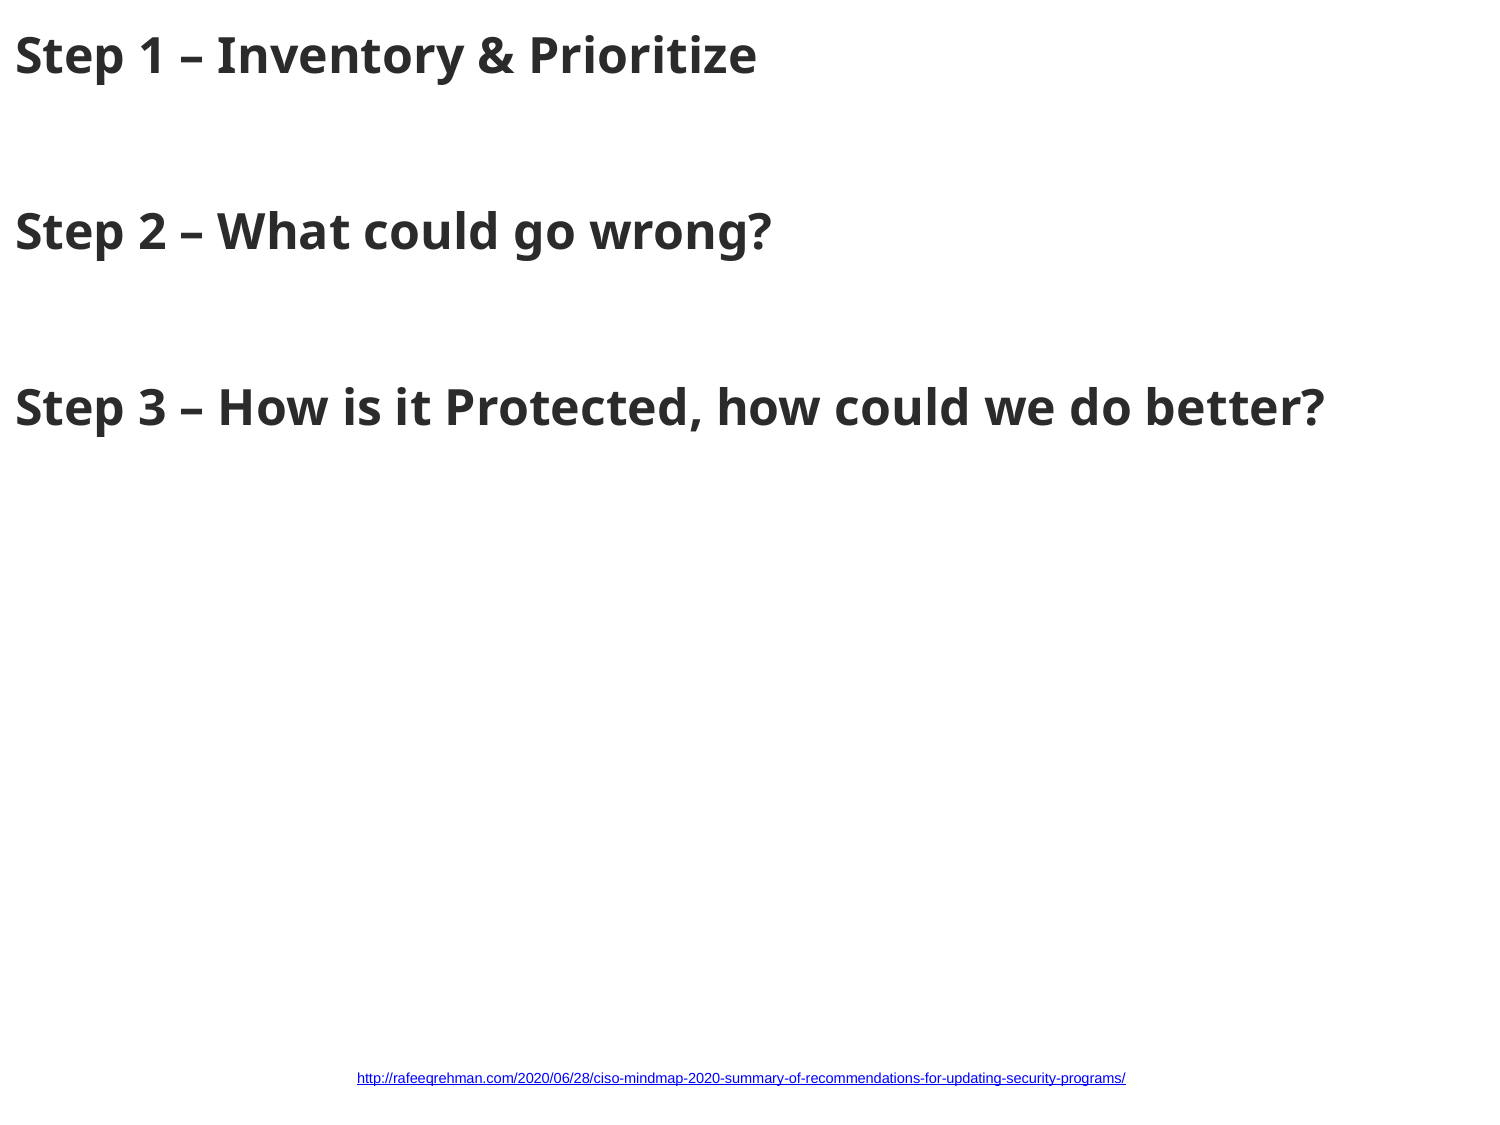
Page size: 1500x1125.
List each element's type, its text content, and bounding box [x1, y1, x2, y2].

text_box http://rafeeqrehman.com/2020/06/28/ciso-mindmap-2020-summary-of-recommendations-for-updating-security-programs/ [0, 1053, 1483, 1125]
text_box Step 1 – Inventory & Prioritize Step 2 – What could go wrong? Step 3 – How is it Protected, how could we do better? [0, 0, 1483, 928]
